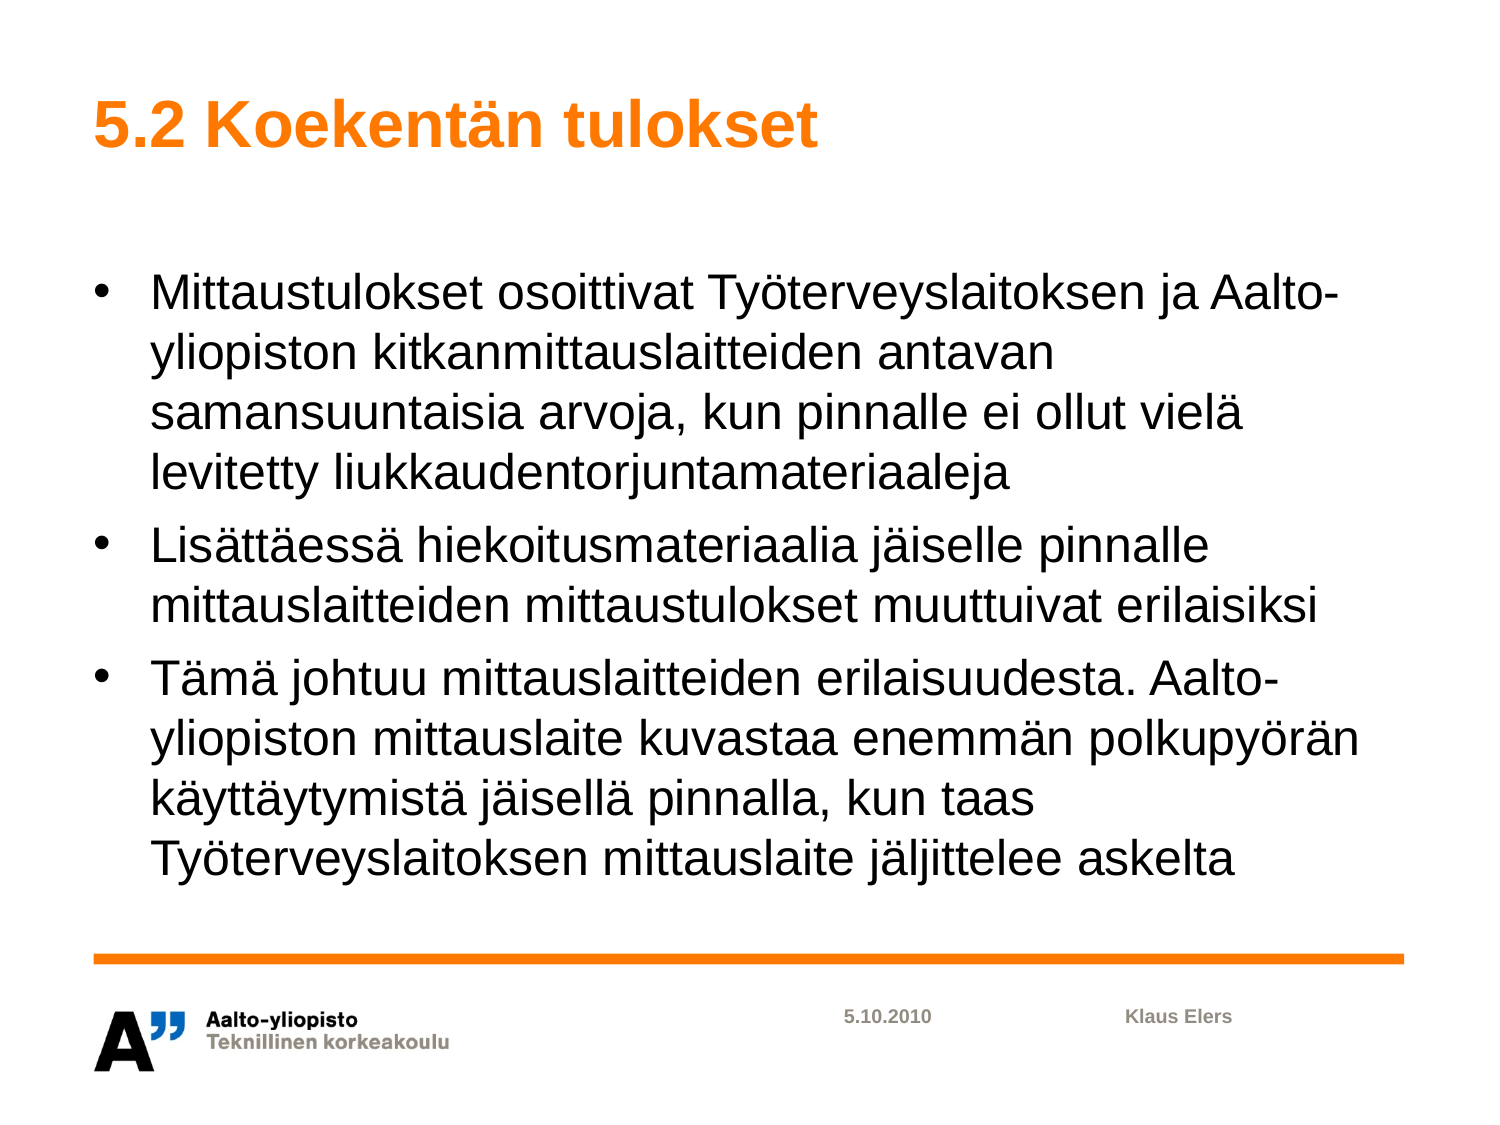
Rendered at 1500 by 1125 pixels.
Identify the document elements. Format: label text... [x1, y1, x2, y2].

list Klaus Elers [1125, 1008, 1405, 1071]
picture [0, 977, 473, 1125]
title 5.2 Koekentän tulokset [93, 80, 1405, 185]
list 5.10.2010 [843, 1008, 1097, 1071]
list Mittaustulokset osoittivat Työterveyslaitoksen ja Aalto-yliopiston kitkanmittauslaitteiden antavan samansuuntaisia arvoja, kun pinnalle ei ollut vielä levitetty liukkaudentorjuntamateriaaleja Lisättäessä hiekoitusmateriaalia jäiselle pinnalle mittauslaitteiden mittaustulokset muuttuivat erilaisiksi Tämä johtuu mittauslaitteiden erilaisuudesta. Aalto-yliopiston mittauslaite kuvastaa enemmän polkupyörän käyttäytymistä jäisellä pinnalla, kun taas Työterveyslaitoksen mittauslaite jäljittelee askelta [93, 259, 1405, 939]
